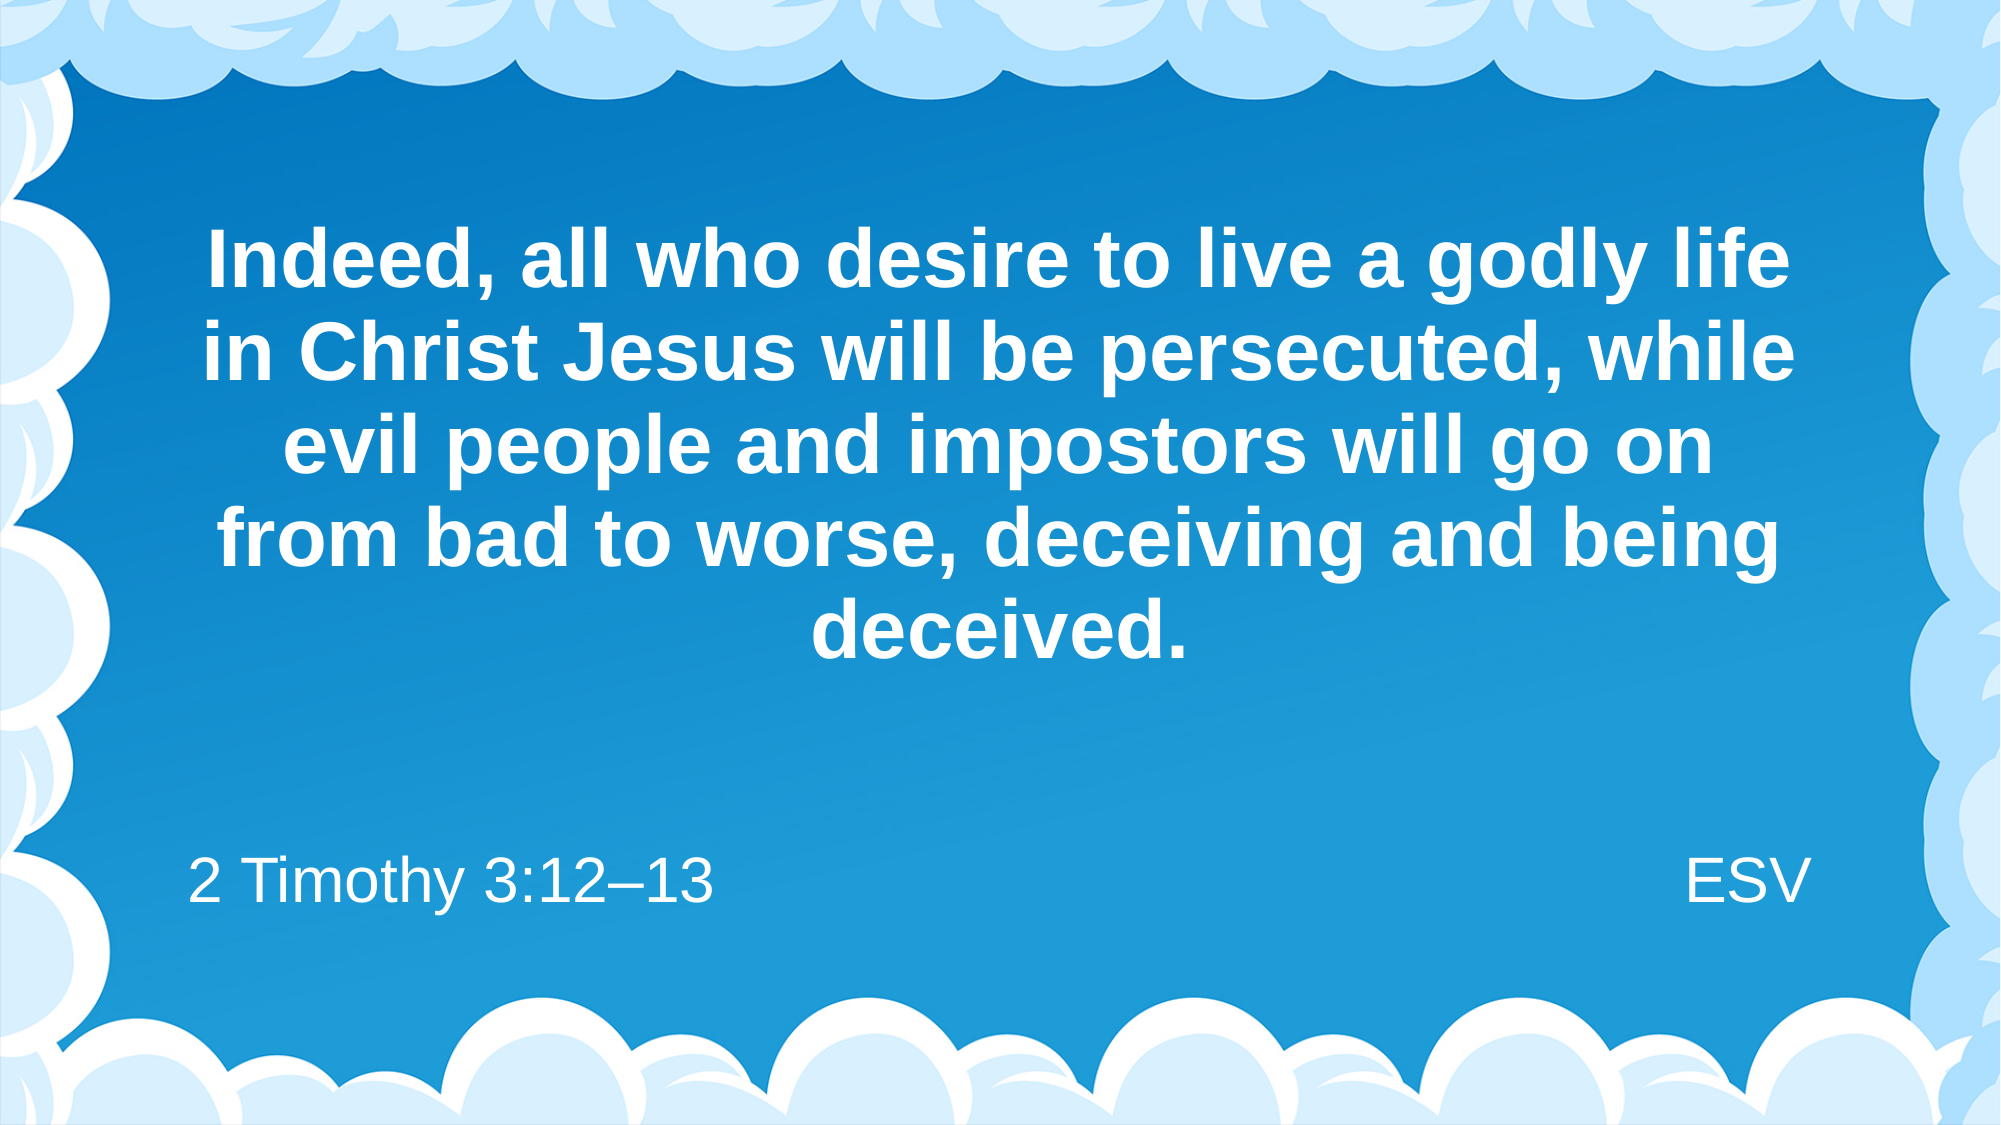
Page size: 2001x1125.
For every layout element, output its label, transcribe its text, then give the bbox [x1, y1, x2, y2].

picture [0, 0, 2001, 1125]
list ESV [1589, 822, 1828, 937]
list Indeed, all who desire to live a godly life in Christ Jesus will be persecuted, while evil people and impostors will go on from bad to worse, deceiving and being deceived. [172, 139, 1828, 750]
list 2 Timothy 3:12–13 [172, 822, 1550, 937]
